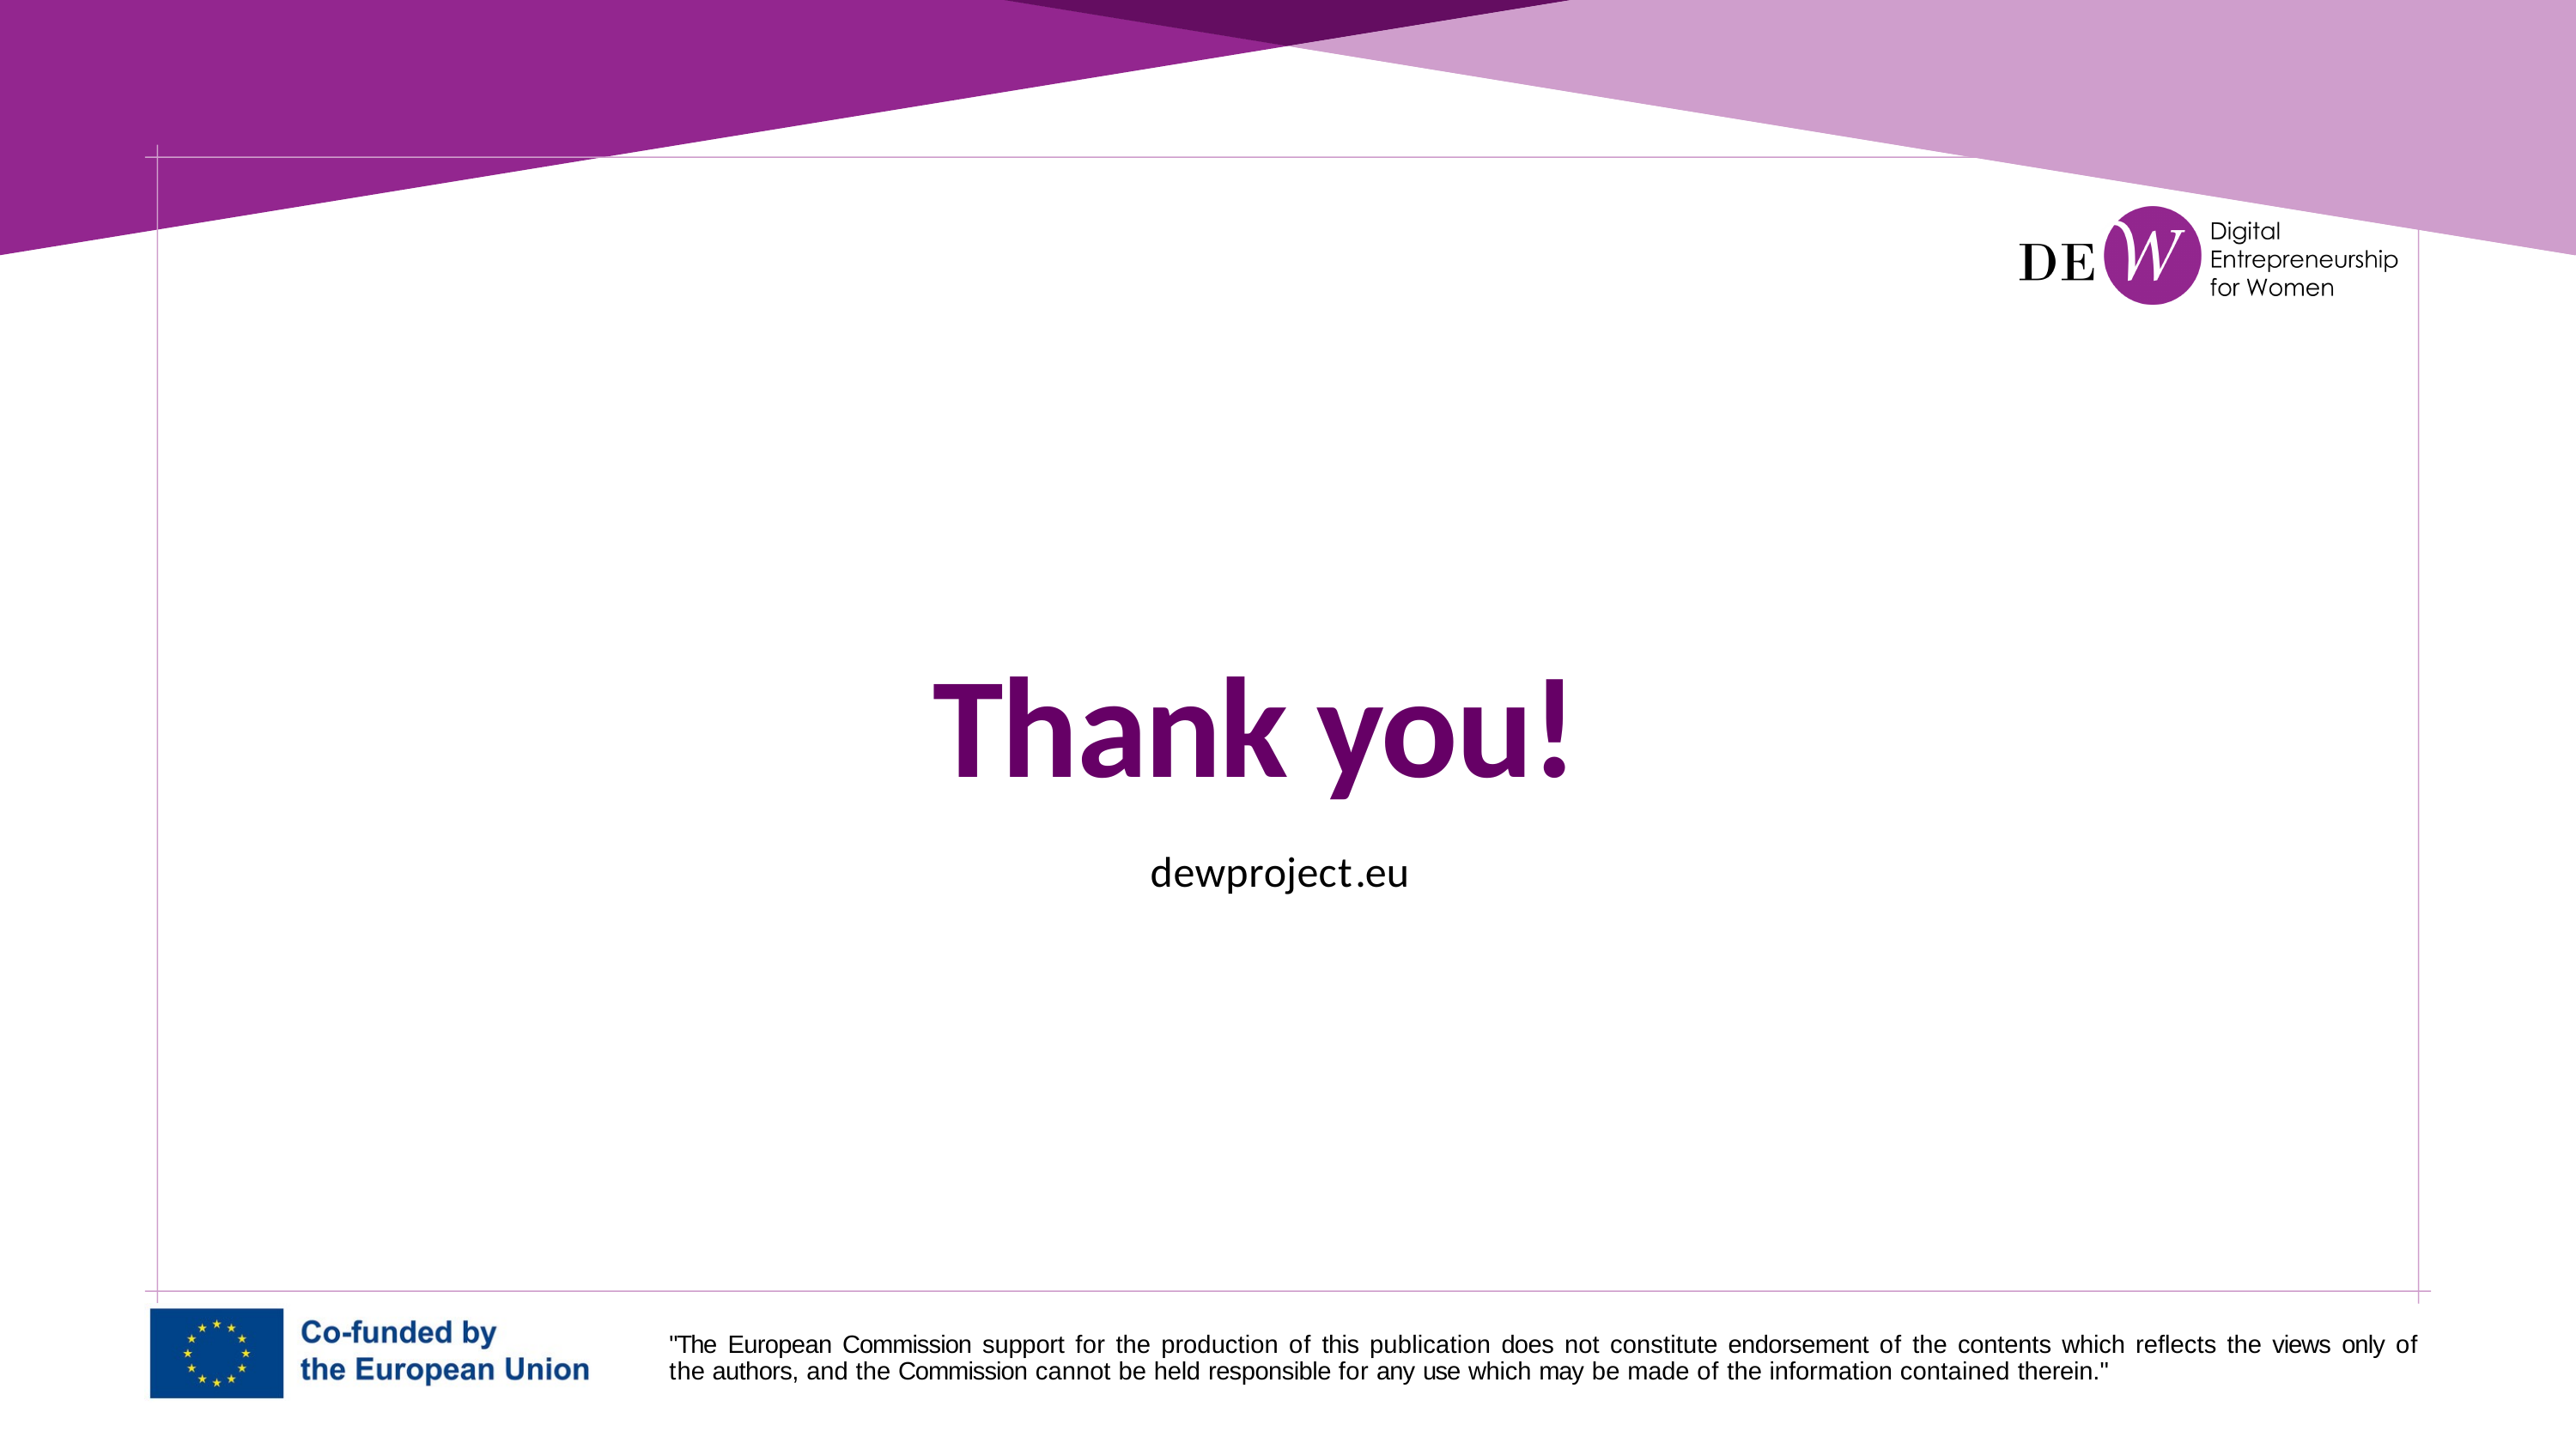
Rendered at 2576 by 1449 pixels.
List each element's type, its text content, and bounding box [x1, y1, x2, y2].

text_box dewproject.eu [1148, 842, 1428, 896]
picture [144, 1303, 596, 1404]
text_box Thank you! [611, 627, 1900, 812]
picture [2017, 206, 2405, 305]
